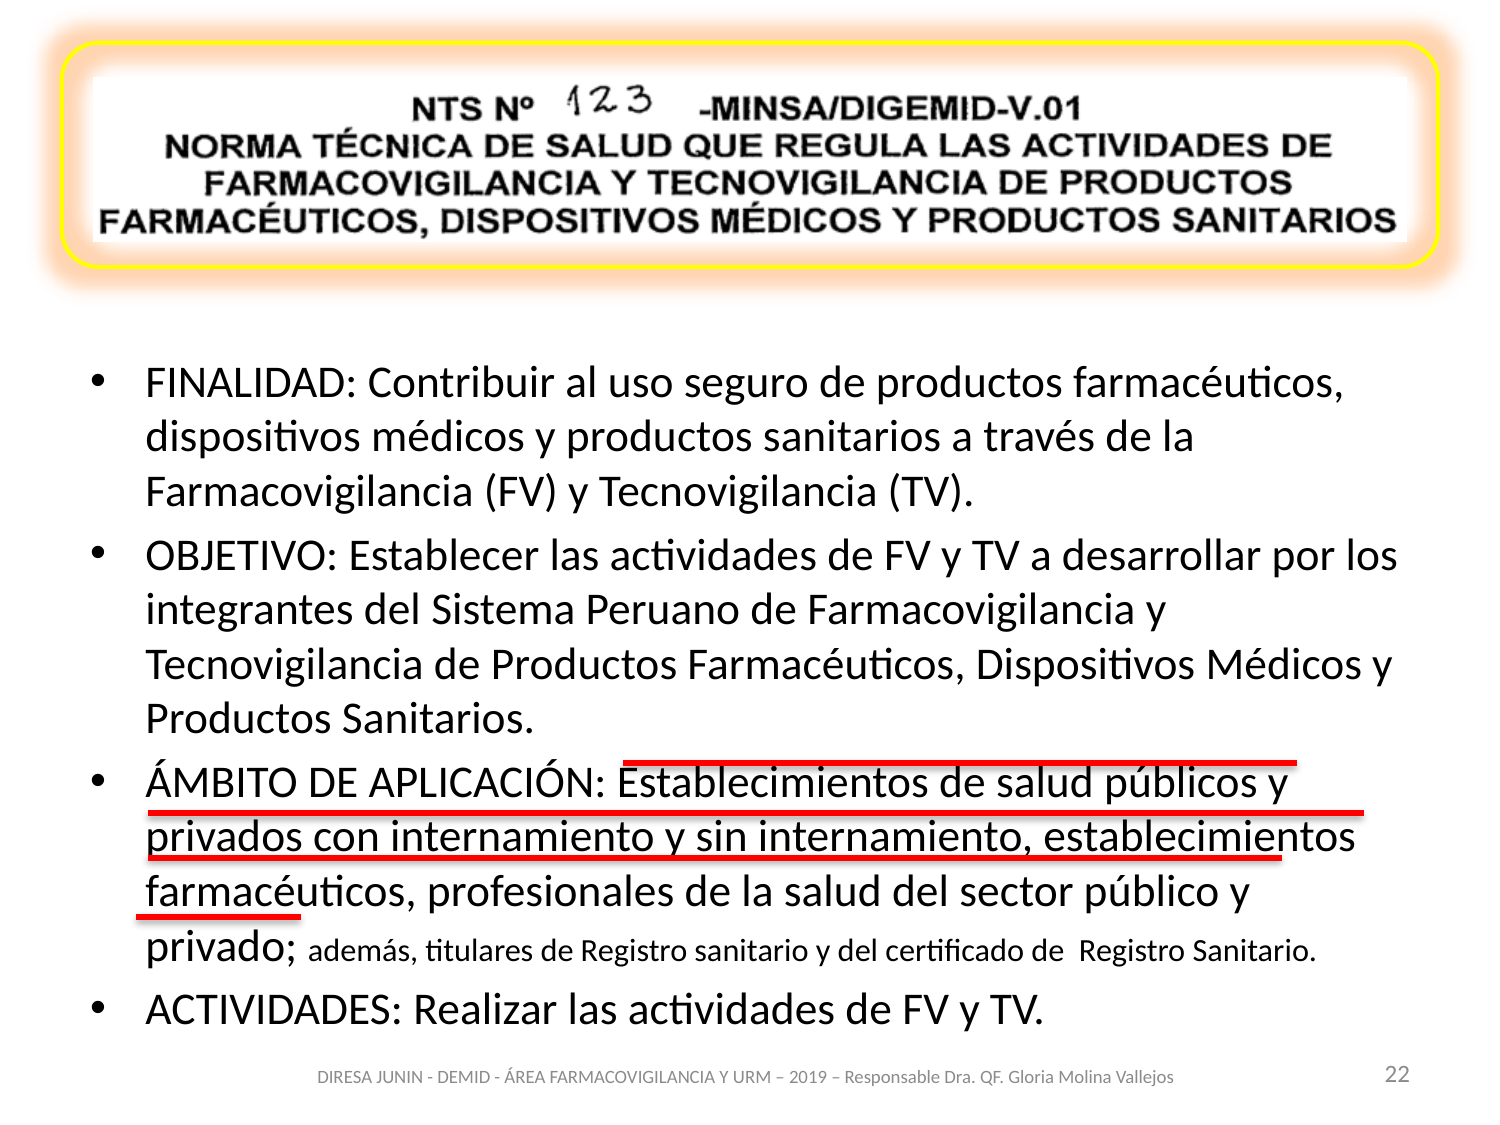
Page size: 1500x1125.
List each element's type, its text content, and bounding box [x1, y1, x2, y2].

picture [93, 77, 1407, 243]
list FINALIDAD: Contribuir al uso seguro de productos farmacéuticos, dispositivos médicos y productos sanitarios a través de la Farmacovigilancia (FV) y Tecnovigilancia (TV). OBJETIVO: Establecer las actividades de FV y TV a desarrollar por los integrantes del Sistema Peruano de Farmacovigilancia y Tecnovigilancia de Productos Farmacéuticos, Dispositivos Médicos y Productos Sanitarios. ÁMBITO DE APLICACIÓN: Establecimientos de salud públicos y privados con internamiento y sin internamiento, establecimientos farmacéuticos, profesionales de la salud del sector público y privado; además, titulares de Registro sanitario y del certificado de Registro Sanitario. ACTIVIDADES: Realizar las actividades de FV y TV. [75, 299, 1425, 1047]
text_box [59, 40, 1441, 270]
text_box DIRESA JUNIN - DEMID - ÁREA FARMACOVIGILANCIA Y URM – 2019 – Responsable Dra. QF. Gloria Molina Vallejos [294, 1061, 1205, 1091]
slide_number 22 [1074, 1042, 1425, 1103]
